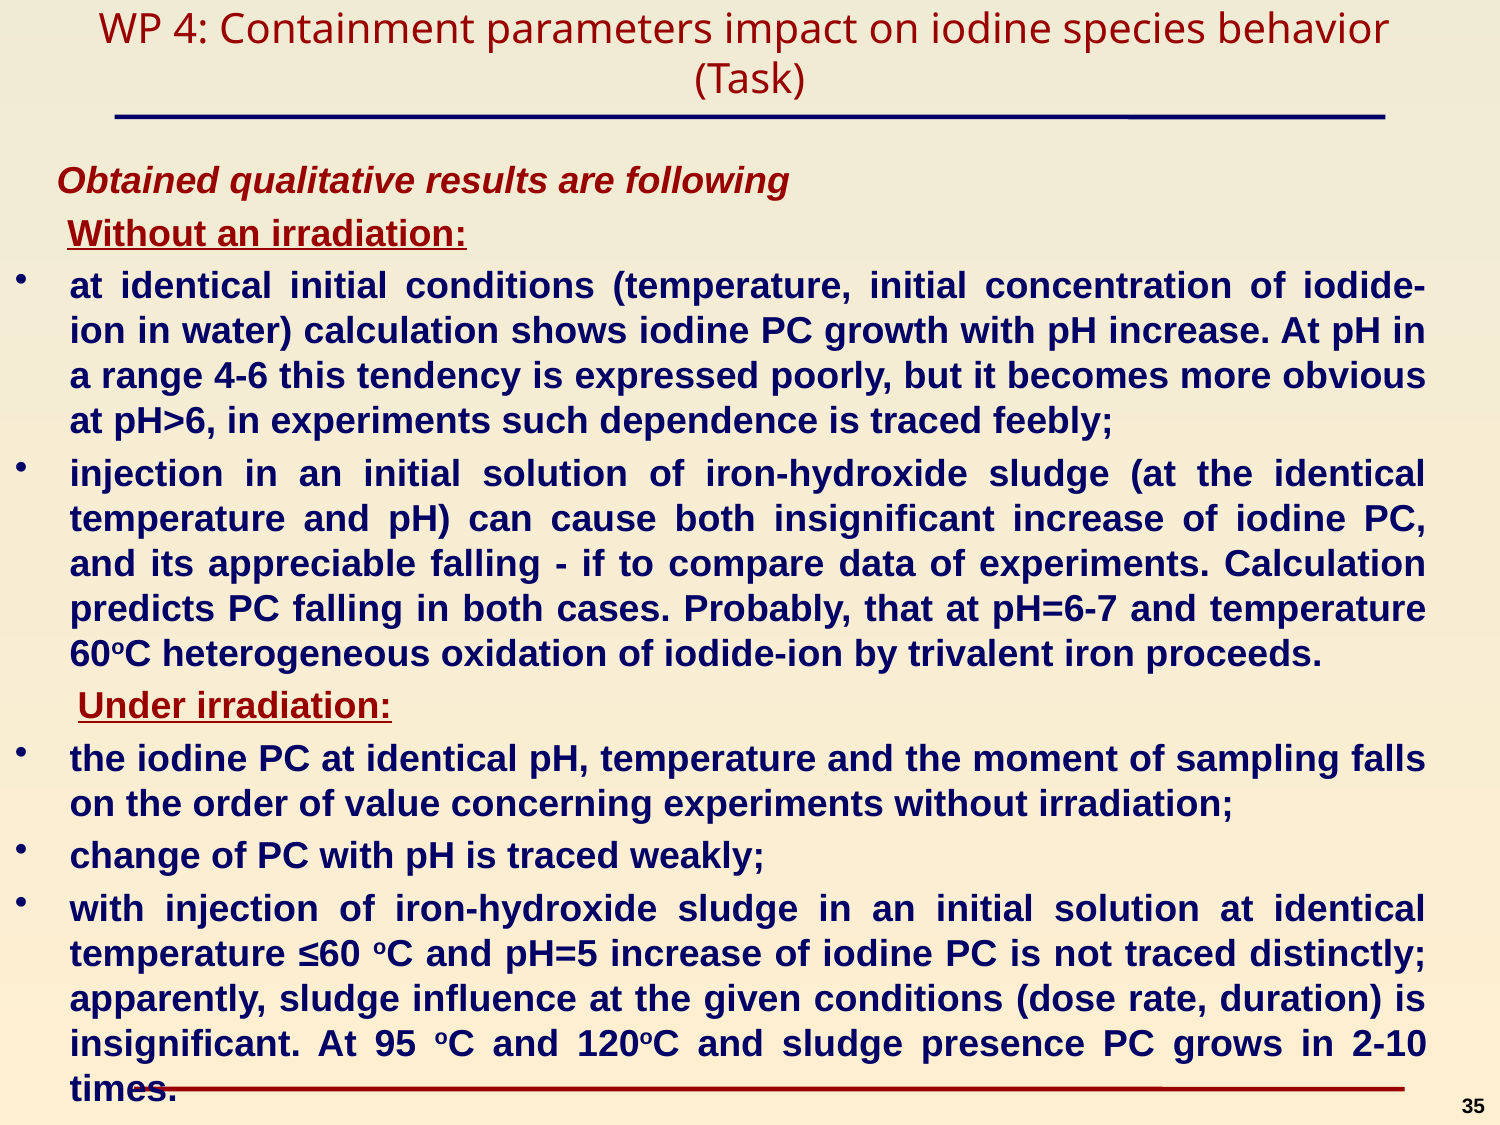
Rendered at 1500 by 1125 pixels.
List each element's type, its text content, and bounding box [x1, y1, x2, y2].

text_box WP 4: Containment parameters impact on iodine species behavior (Task) [41, 0, 1459, 103]
text_box Obtained qualitative results are following Without an irradiation: at identical initial conditions (temperature, initial concentration of iodide-ion in water) calculation shows iodine PC growth with рН increase. At рН in a range 4-6 this tendency is expressed poorly, but it becomes more obvious at рН>6, in experiments such dependence is traced feebly; injection in an initial solution of iron-hydroxide sludge (at the identical temperature and pH) can cause both insignificant increase of iodine PC, and its appreciable falling - if to compare data of experiments. Calculation predicts PC falling in both cases. Probably, that at pH=6-7 and temperature 60oC heterogeneous oxidation of iodide-ion by trivalent iron proceeds. Under irradiation: the iodine PC at identical рН, temperature and the moment of sampling falls on the order of value concerning experiments without irradiation; change of PC with pH is traced weakly; with injection of iron-hydroxide sludge in an initial solution at identical temperature ≤60 oC and рН=5 increase of iodine PC is not traced distinctly; apparently, sludge influence at the given conditions (dose rate, duration) is insignificant. At 95 oC and 120oC and sludge presence PC grows in 2-10 times. [0, 148, 1443, 1065]
text_box 35 [1447, 1084, 1500, 1125]
